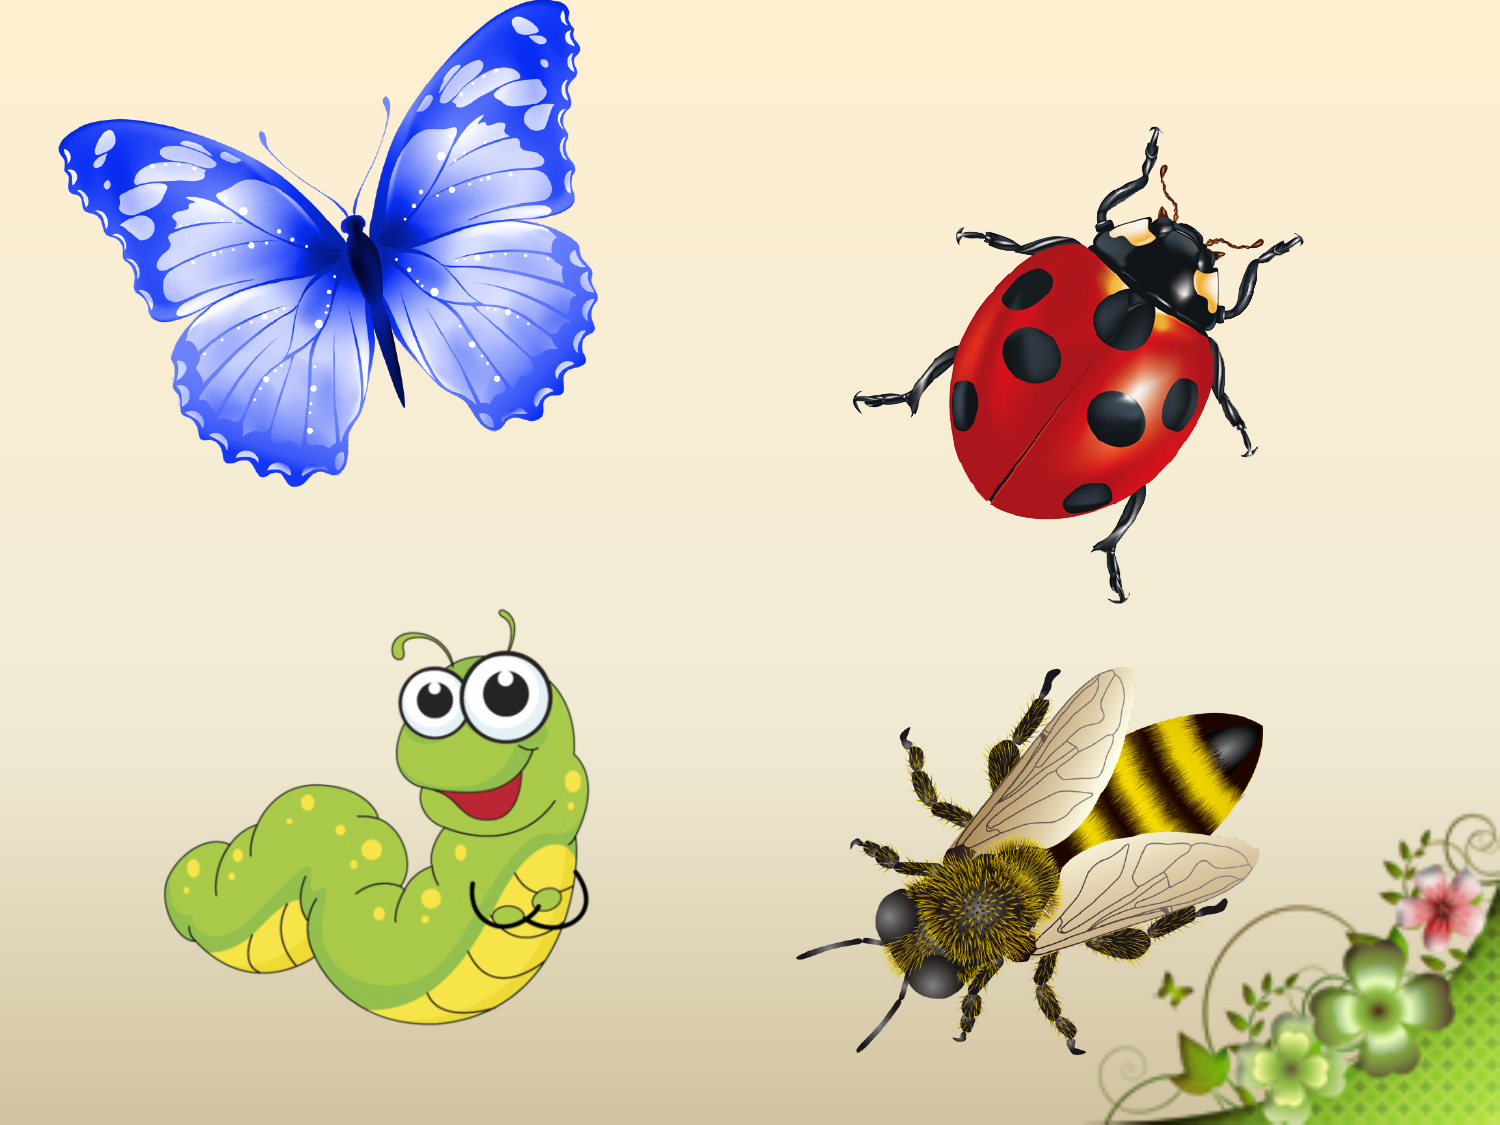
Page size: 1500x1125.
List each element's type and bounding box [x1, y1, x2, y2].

list [58, 0, 598, 487]
picture [0, 0, 1500, 1125]
